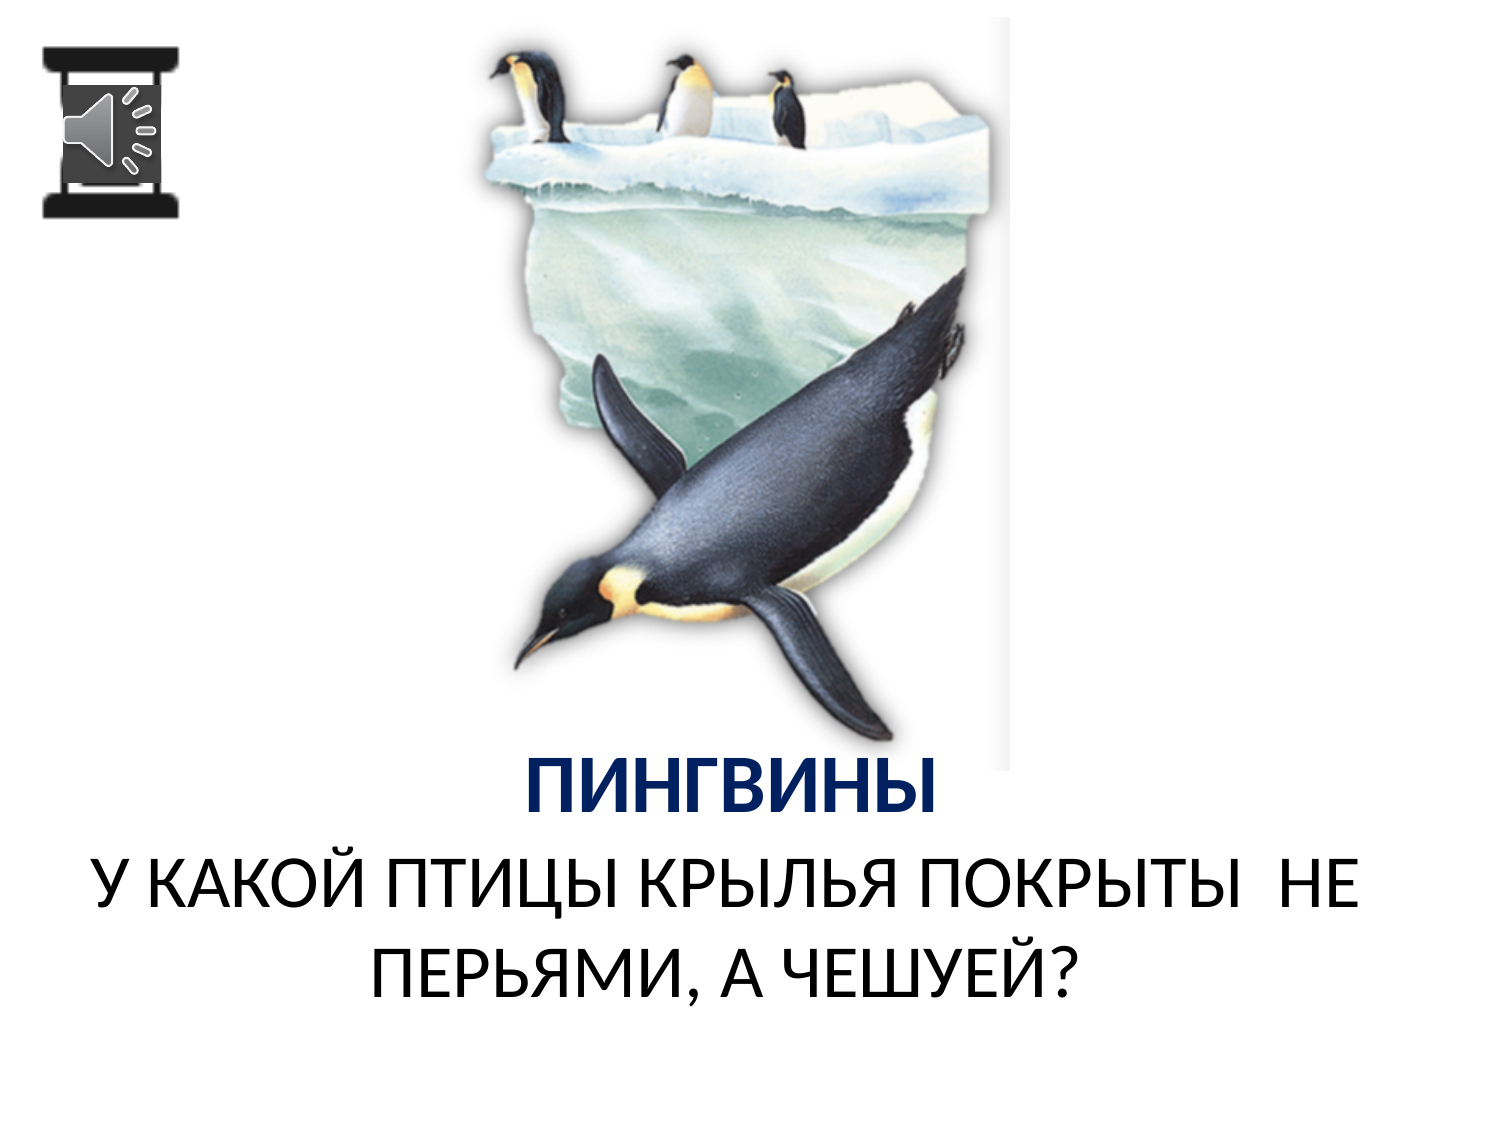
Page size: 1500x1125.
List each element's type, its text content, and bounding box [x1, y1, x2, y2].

title ПИНГВИНЫ [369, 770, 1096, 825]
picture [23, 44, 201, 223]
picture [454, 17, 1010, 771]
list У КАКОЙ ПТИЦЫ КРЫЛЬЯ ПОКРЫТЫ НЕ ПЕРЬЯМИ, А ЧЕШУЕЙ? [53, 825, 1400, 1050]
